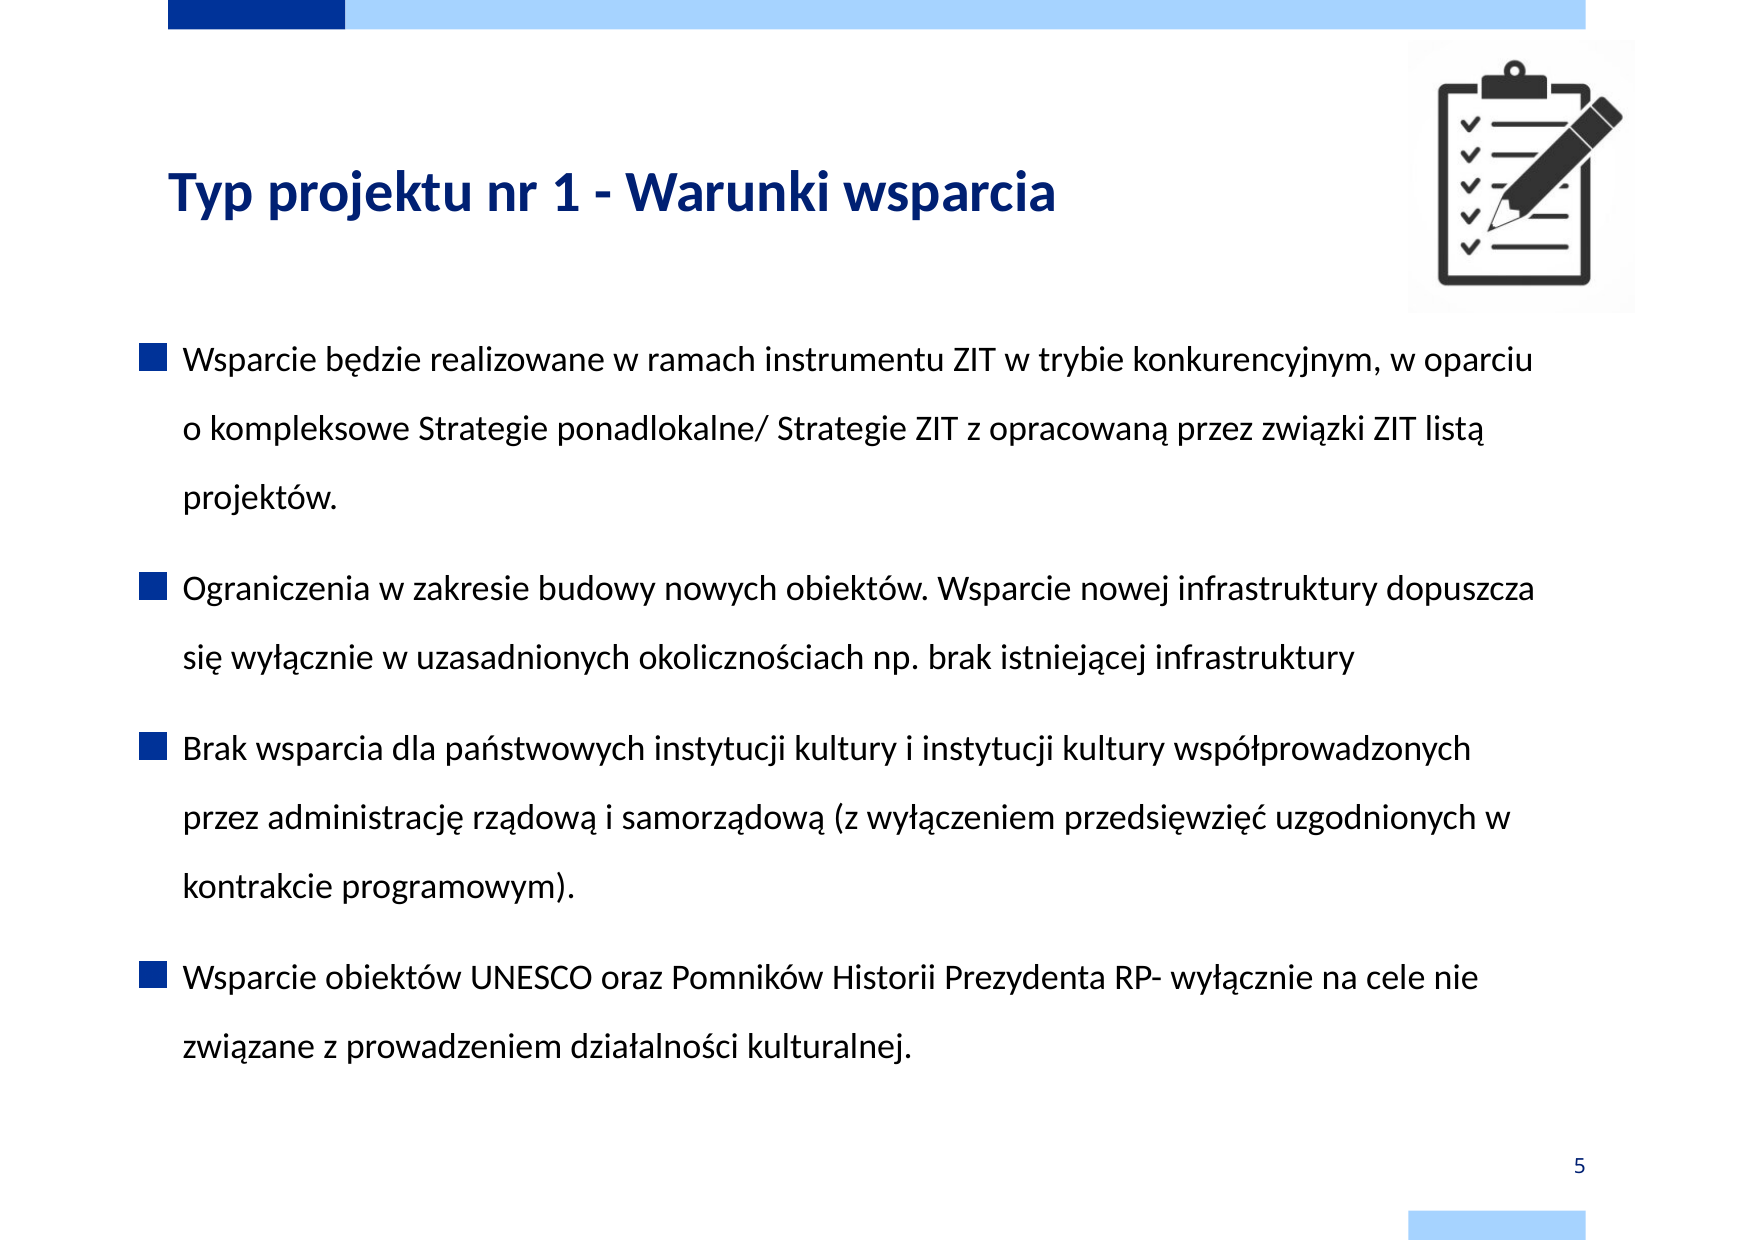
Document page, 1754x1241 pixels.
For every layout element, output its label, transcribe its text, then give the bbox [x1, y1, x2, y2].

picture [139, 732, 167, 760]
list Wsparcie będzie realizowane w ramach instrumentu ZIT w trybie konkurencyjnym, w oparciu o kompleksowe Strategie ponadlokalne/ Strategie ZIT z opracowaną przez związki ZIT listą projektów. Ograniczenia w zakresie budowy nowych obiektów. Wsparcie nowej infrastruktury dopuszcza się wyłącznie w uzasadnionych okolicznościach np. brak istniejącej infrastruktury Brak wsparcia dla państwowych instytucji kultury i instytucji kultury współprowadzonych przez administrację rządową i samorządową (z wyłączeniem przedsięwzięć uzgodnionych w kontrakcie programowym). Wsparcie obiektów UNESCO oraz Pomników Historii Prezydenta RP- wyłącznie na cele nie związane z prowadzeniem działalności kulturalnej. [139, 309, 1558, 1078]
picture [139, 572, 167, 600]
slide_number 5 [1408, 1151, 1586, 1182]
picture [139, 343, 167, 371]
title Typ projektu nr 1 - Warunki wsparcia [168, 147, 1408, 236]
picture [1408, 40, 1635, 313]
picture [139, 961, 167, 988]
